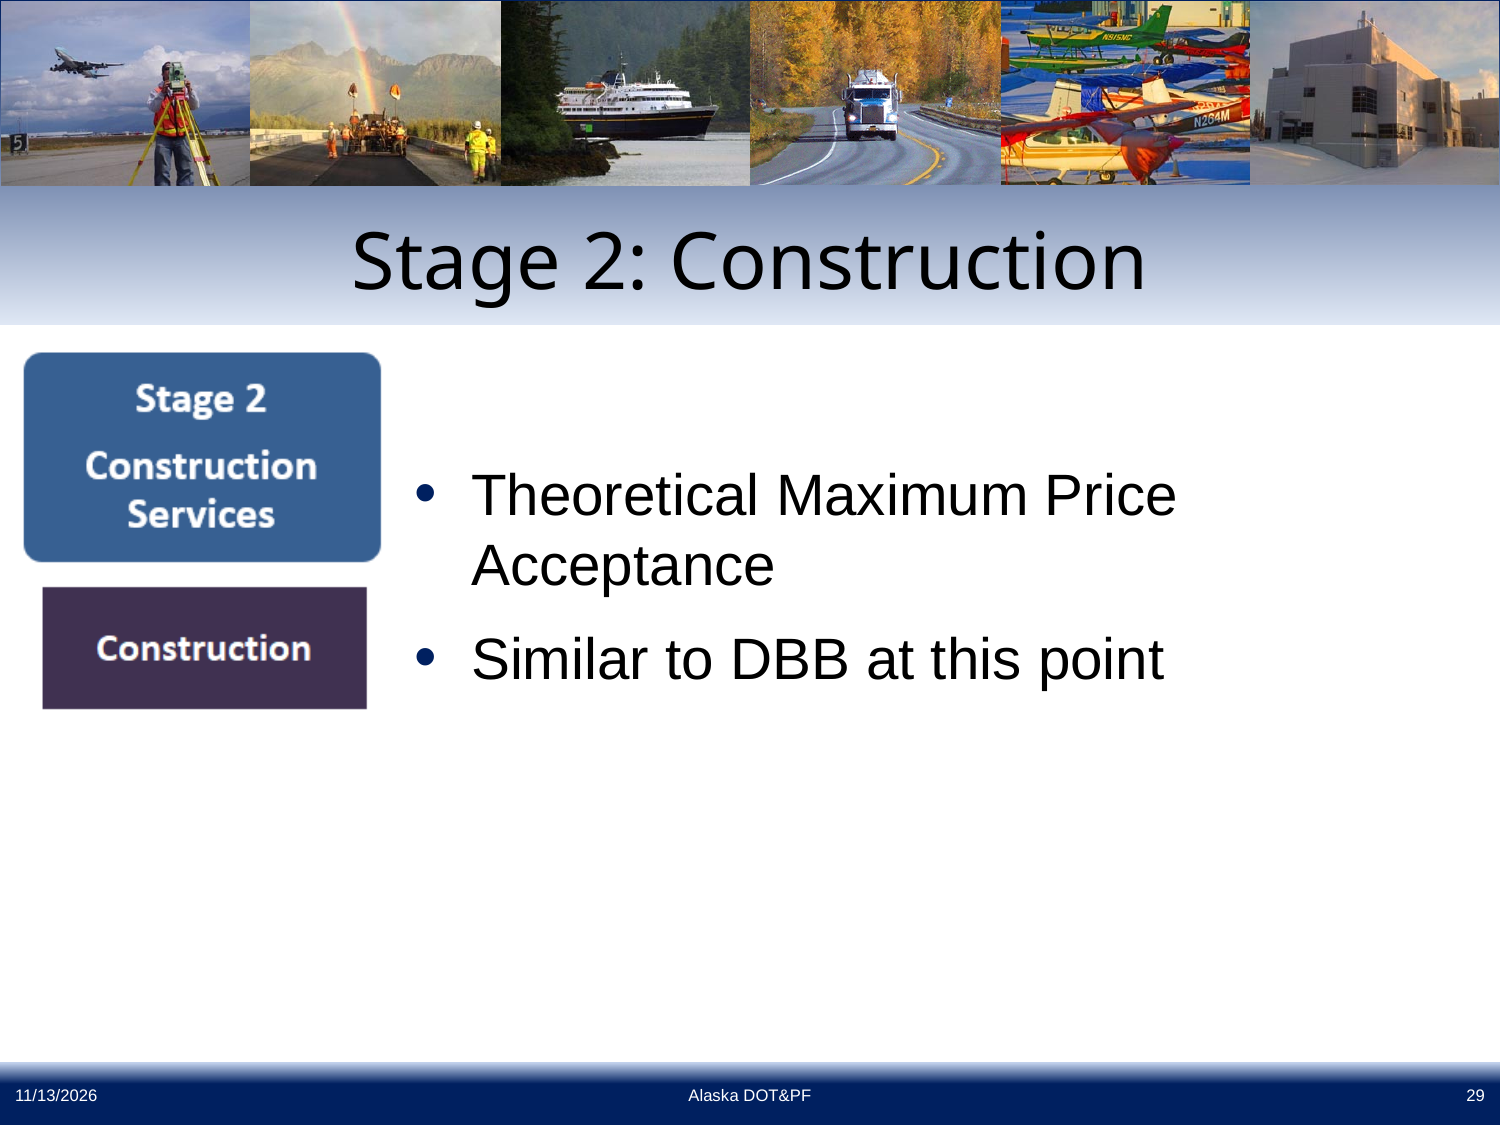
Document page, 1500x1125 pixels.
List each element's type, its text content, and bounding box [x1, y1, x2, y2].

title Stage 2: Construction [0, 189, 1500, 325]
picture [1, 1, 1499, 186]
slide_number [0, 1065, 350, 1125]
list Theoretical Maximum Price Acceptance Similar to DBB at this point [399, 450, 1425, 886]
footer Alaska DOT&PF [512, 1065, 988, 1125]
picture [10, 345, 401, 726]
slide_number 29 [1149, 1065, 1500, 1125]
